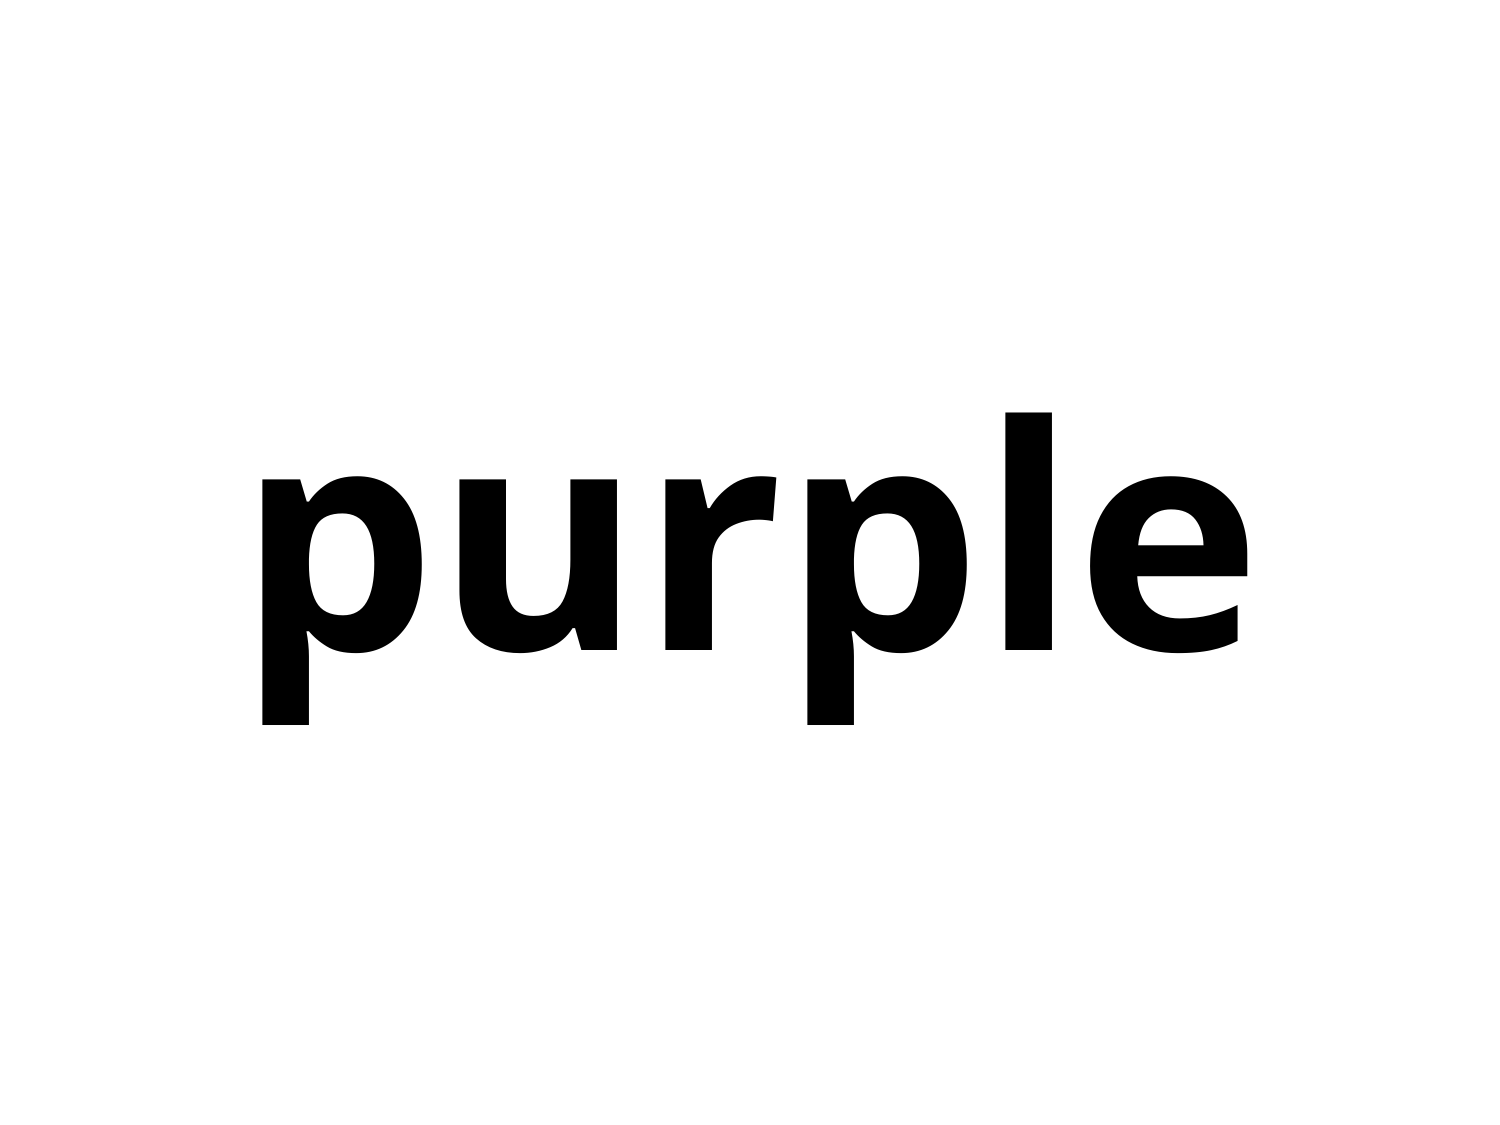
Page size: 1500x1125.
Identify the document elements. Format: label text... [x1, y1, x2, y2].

title purple [75, 45, 1425, 1005]
